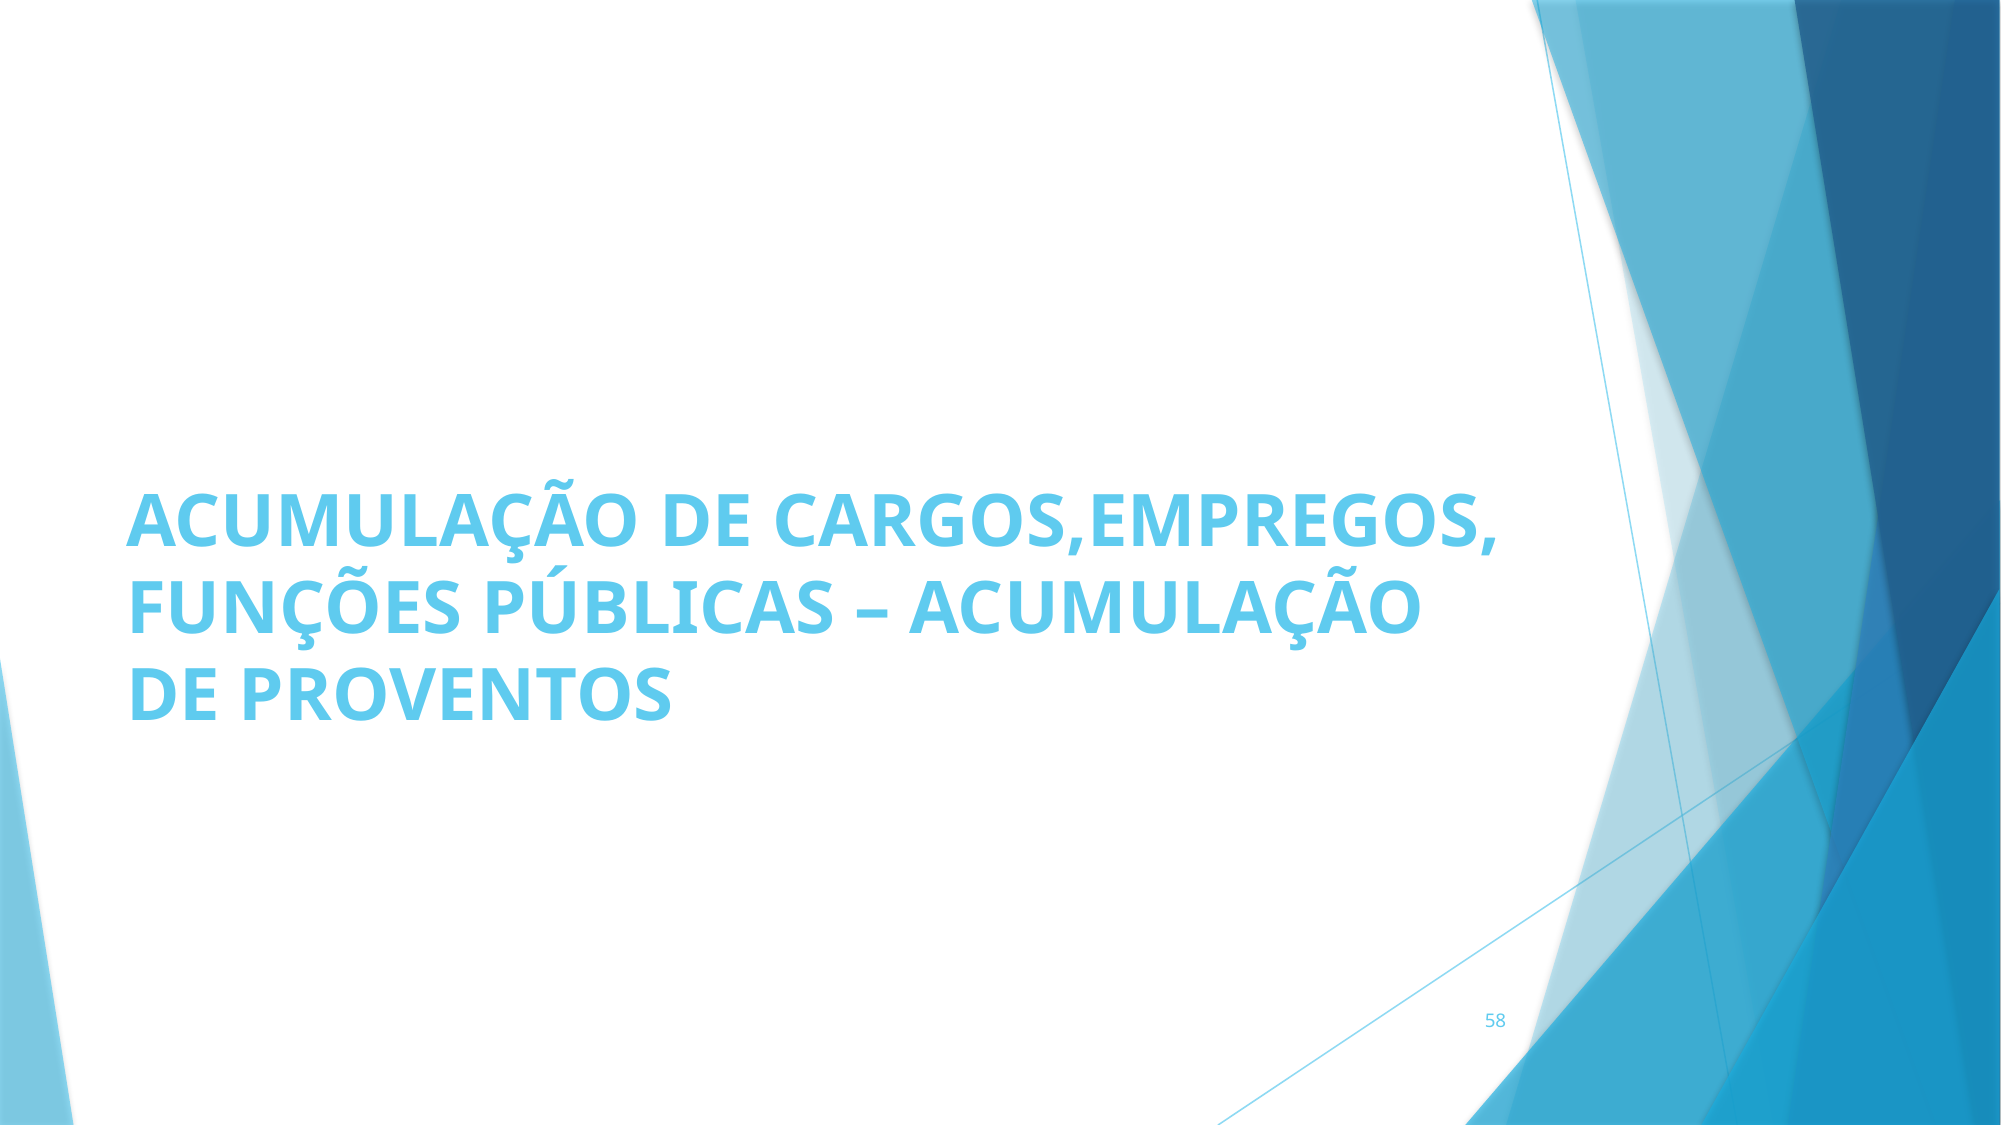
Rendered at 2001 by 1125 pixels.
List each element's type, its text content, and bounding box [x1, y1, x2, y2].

slide_number 58 [1409, 991, 1522, 1051]
title ACUMULAÇÃO DE CARGOS,EMPREGOS, FUNÇÕES PÚBLICAS – ACUMULAÇÃO DE PROVENTOS [111, 443, 1522, 743]
